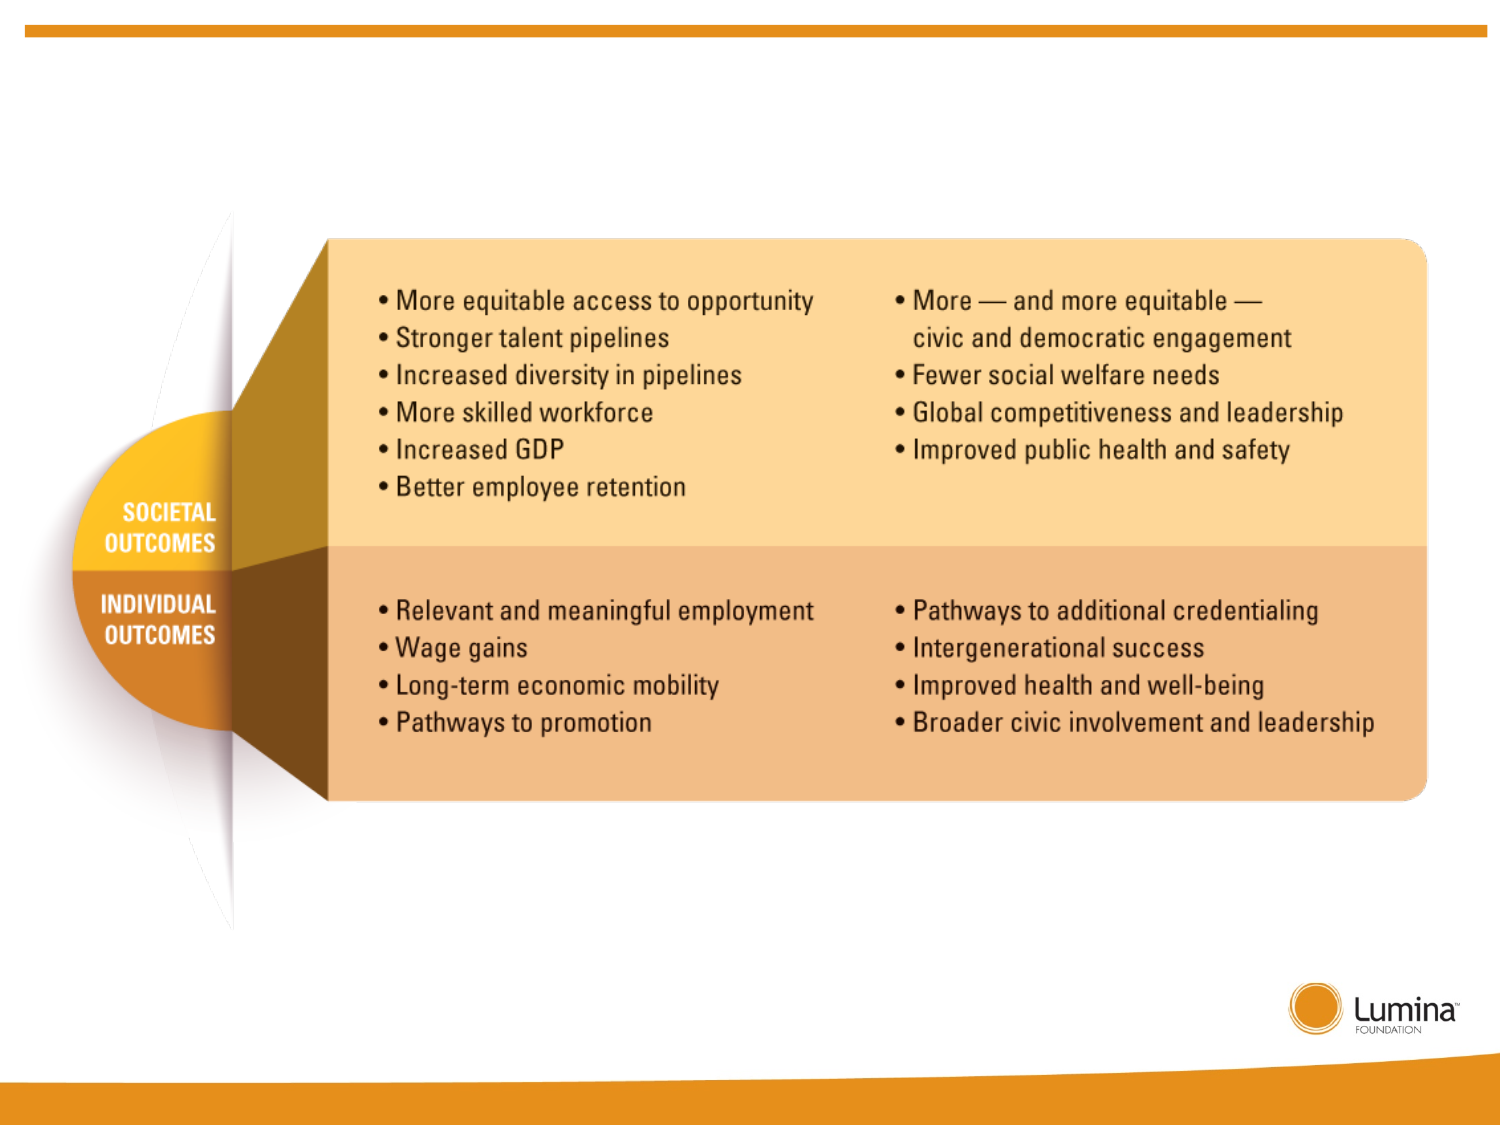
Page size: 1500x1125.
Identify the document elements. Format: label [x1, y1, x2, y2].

picture [0, 0, 1500, 1125]
text_box [24, 24, 1488, 38]
